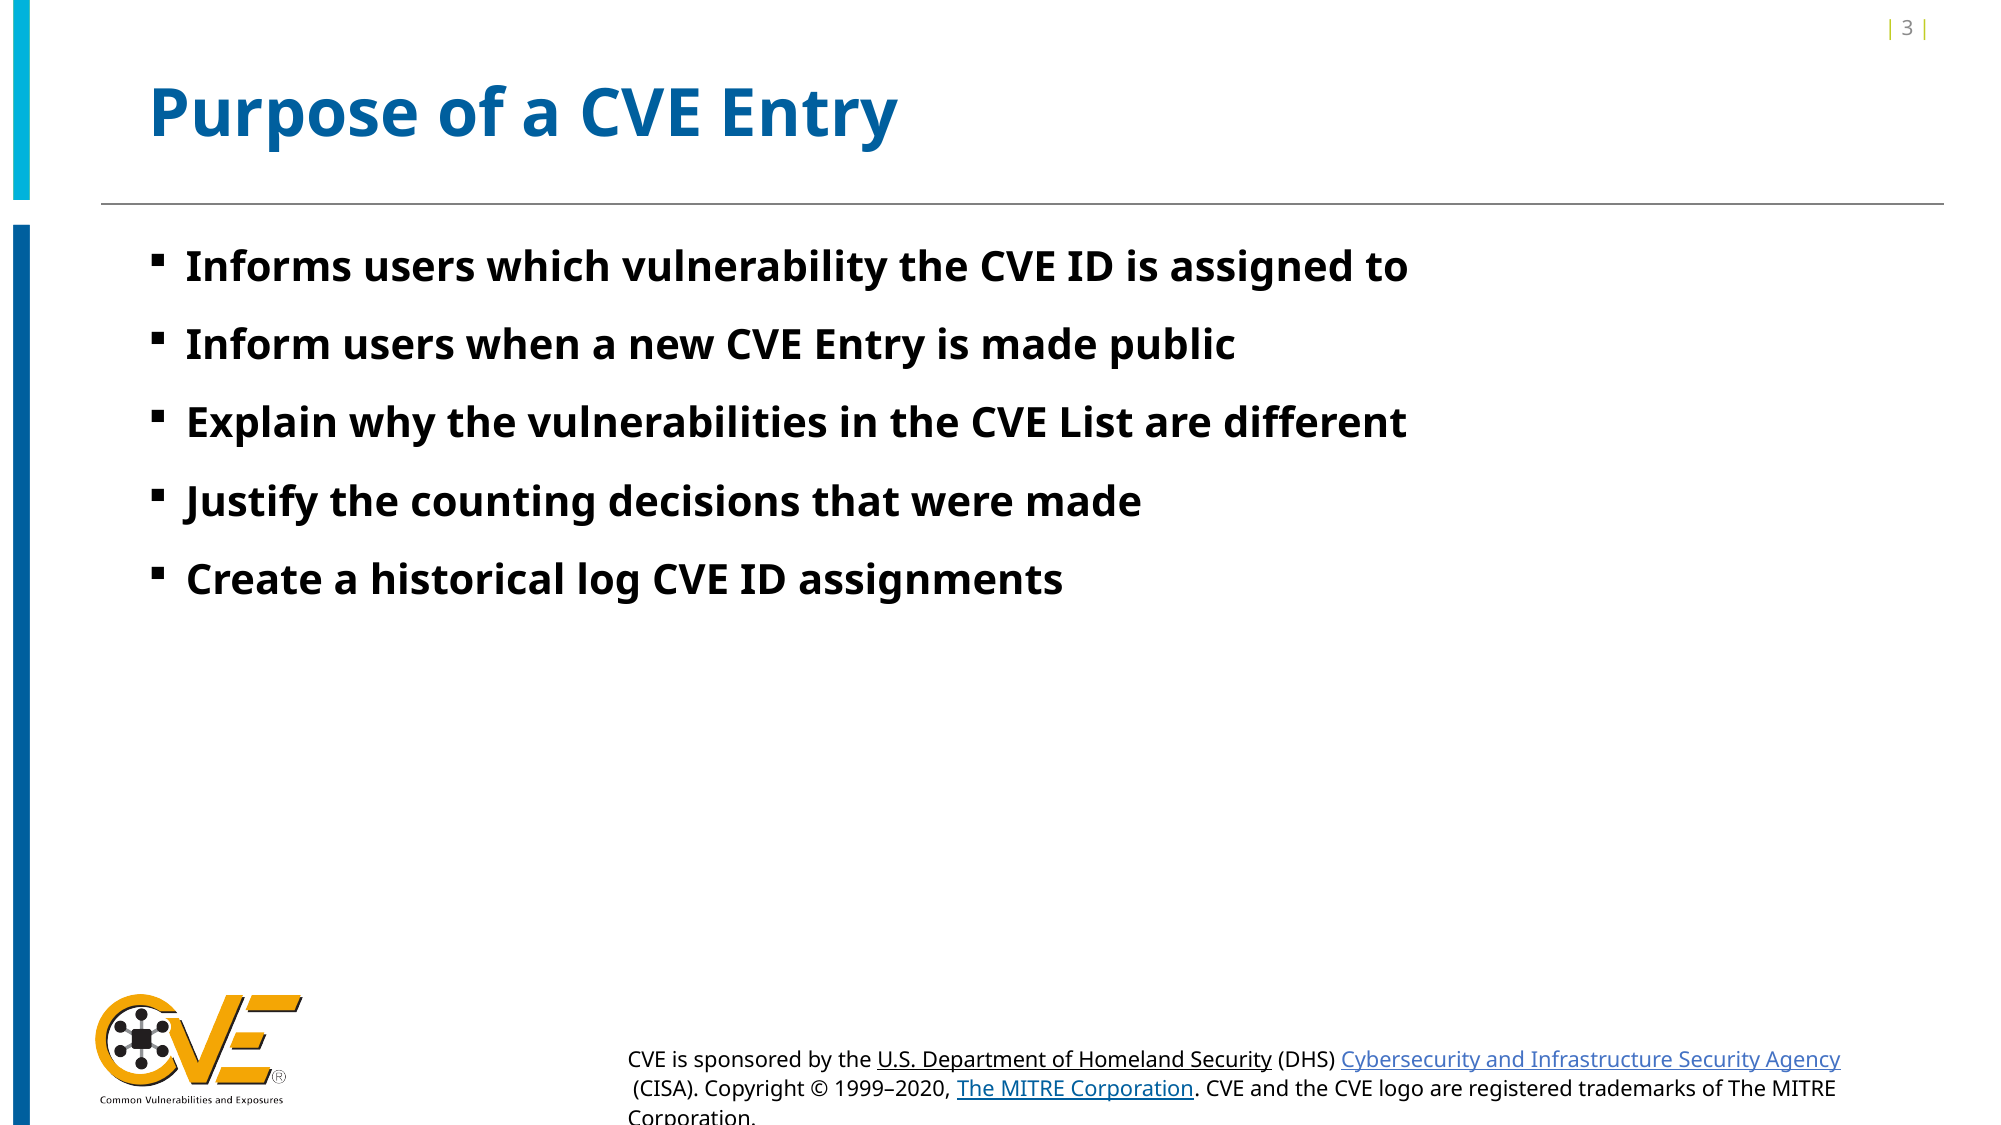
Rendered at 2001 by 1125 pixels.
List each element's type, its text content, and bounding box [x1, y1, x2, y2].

slide_number | 3 | [1836, 20, 1946, 50]
picture [95, 994, 303, 1106]
title Purpose of a CVE Entry [133, 45, 1664, 188]
list Informs users which vulnerability the CVE ID is assigned to Inform users when a new CVE Entry is made public Explain why the vulnerabilities in the CVE List are different Justify the counting decisions that were made Create a historical log CVE ID assignments [133, 237, 1934, 991]
